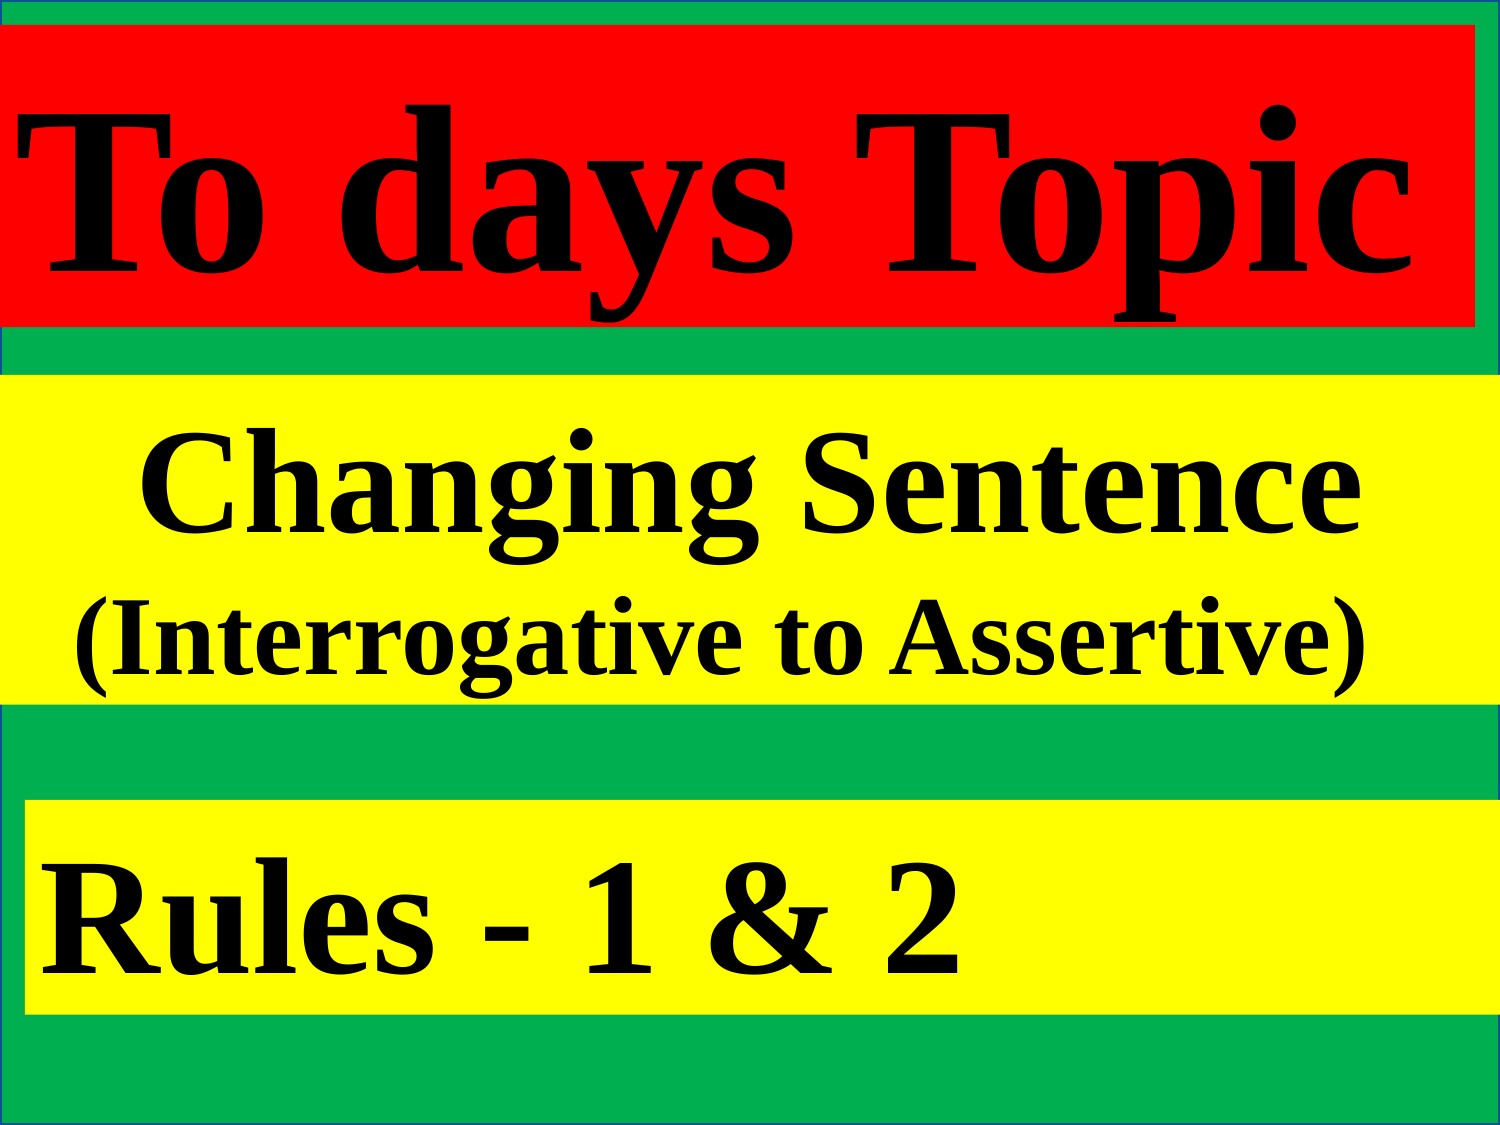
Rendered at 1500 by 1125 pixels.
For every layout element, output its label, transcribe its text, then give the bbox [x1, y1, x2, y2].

text_box [0, 0, 1500, 374]
text_box Rules - 1 & 2 [24, 799, 1500, 1015]
text_box To days Topic [0, 24, 1475, 328]
text_box [0, 705, 1500, 1125]
text_box Changing Sentence (Interrogative to Assertive) [0, 374, 1500, 705]
